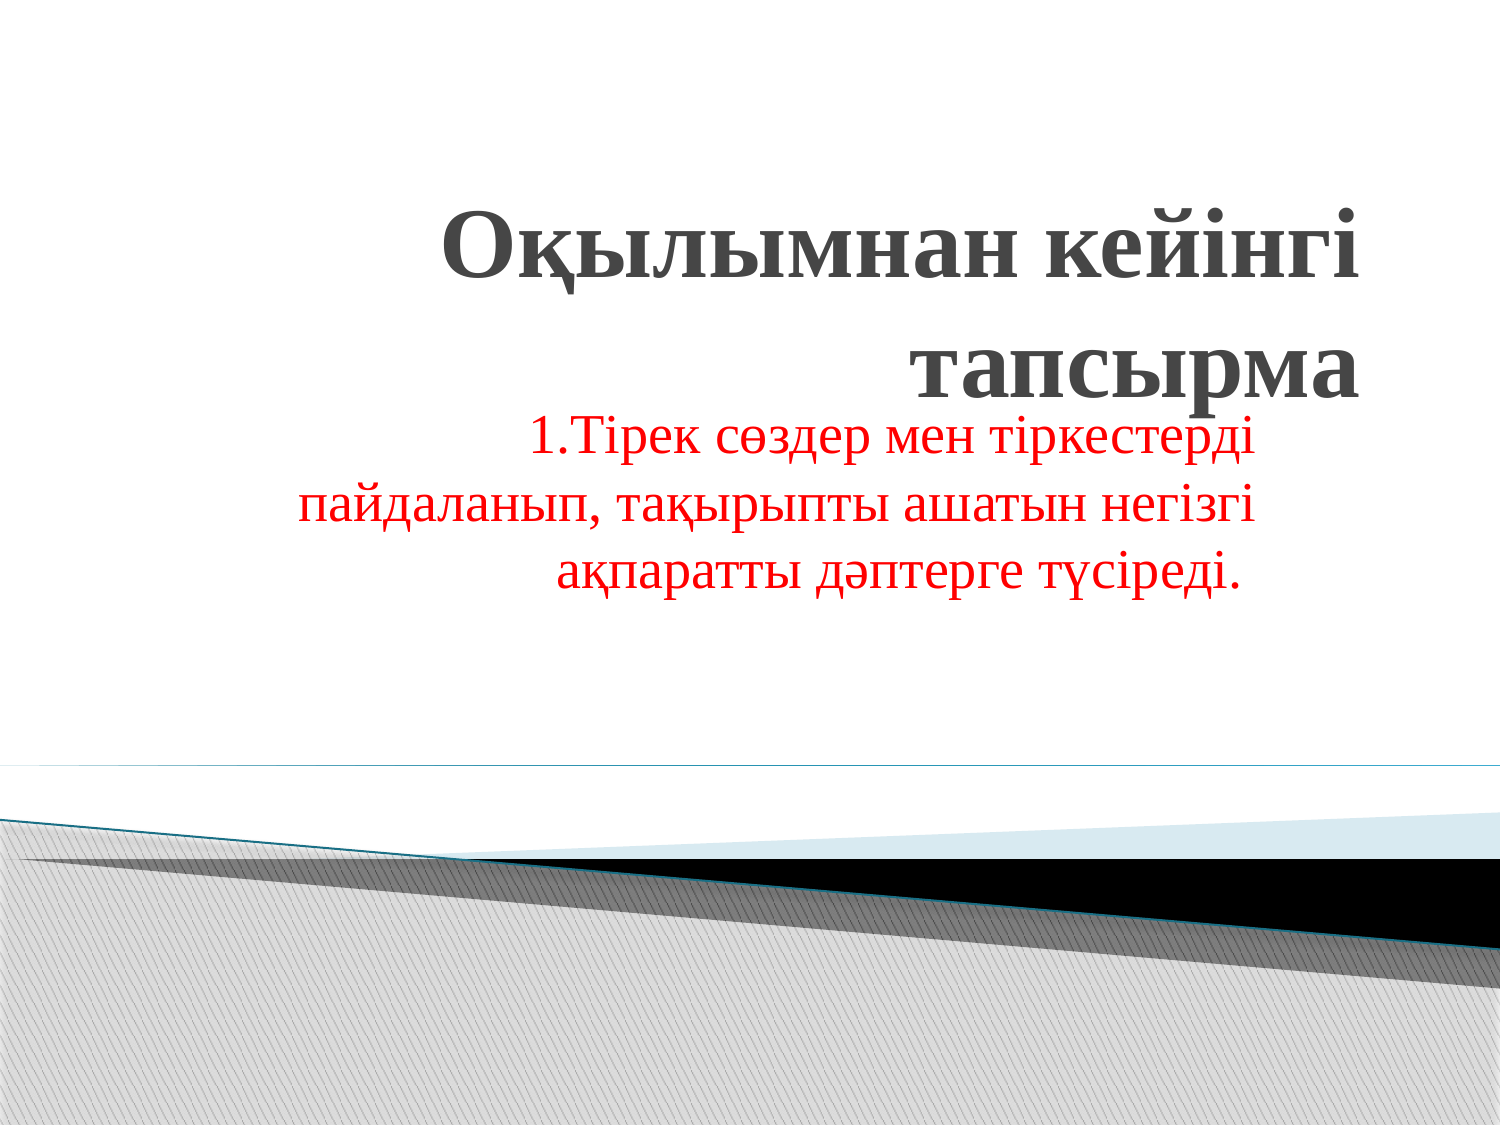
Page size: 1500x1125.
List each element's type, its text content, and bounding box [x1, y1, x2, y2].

picture [5, 859, 1500, 989]
subtitle 1.Тірек сөздер мен тіркестерді пайдаланып, тақырыпты ашатын негізгі ақпаратты дәптерге түсіреді. [225, 314, 1275, 776]
title Оқылымнан кейінгі тапсырма [100, 0, 1376, 426]
